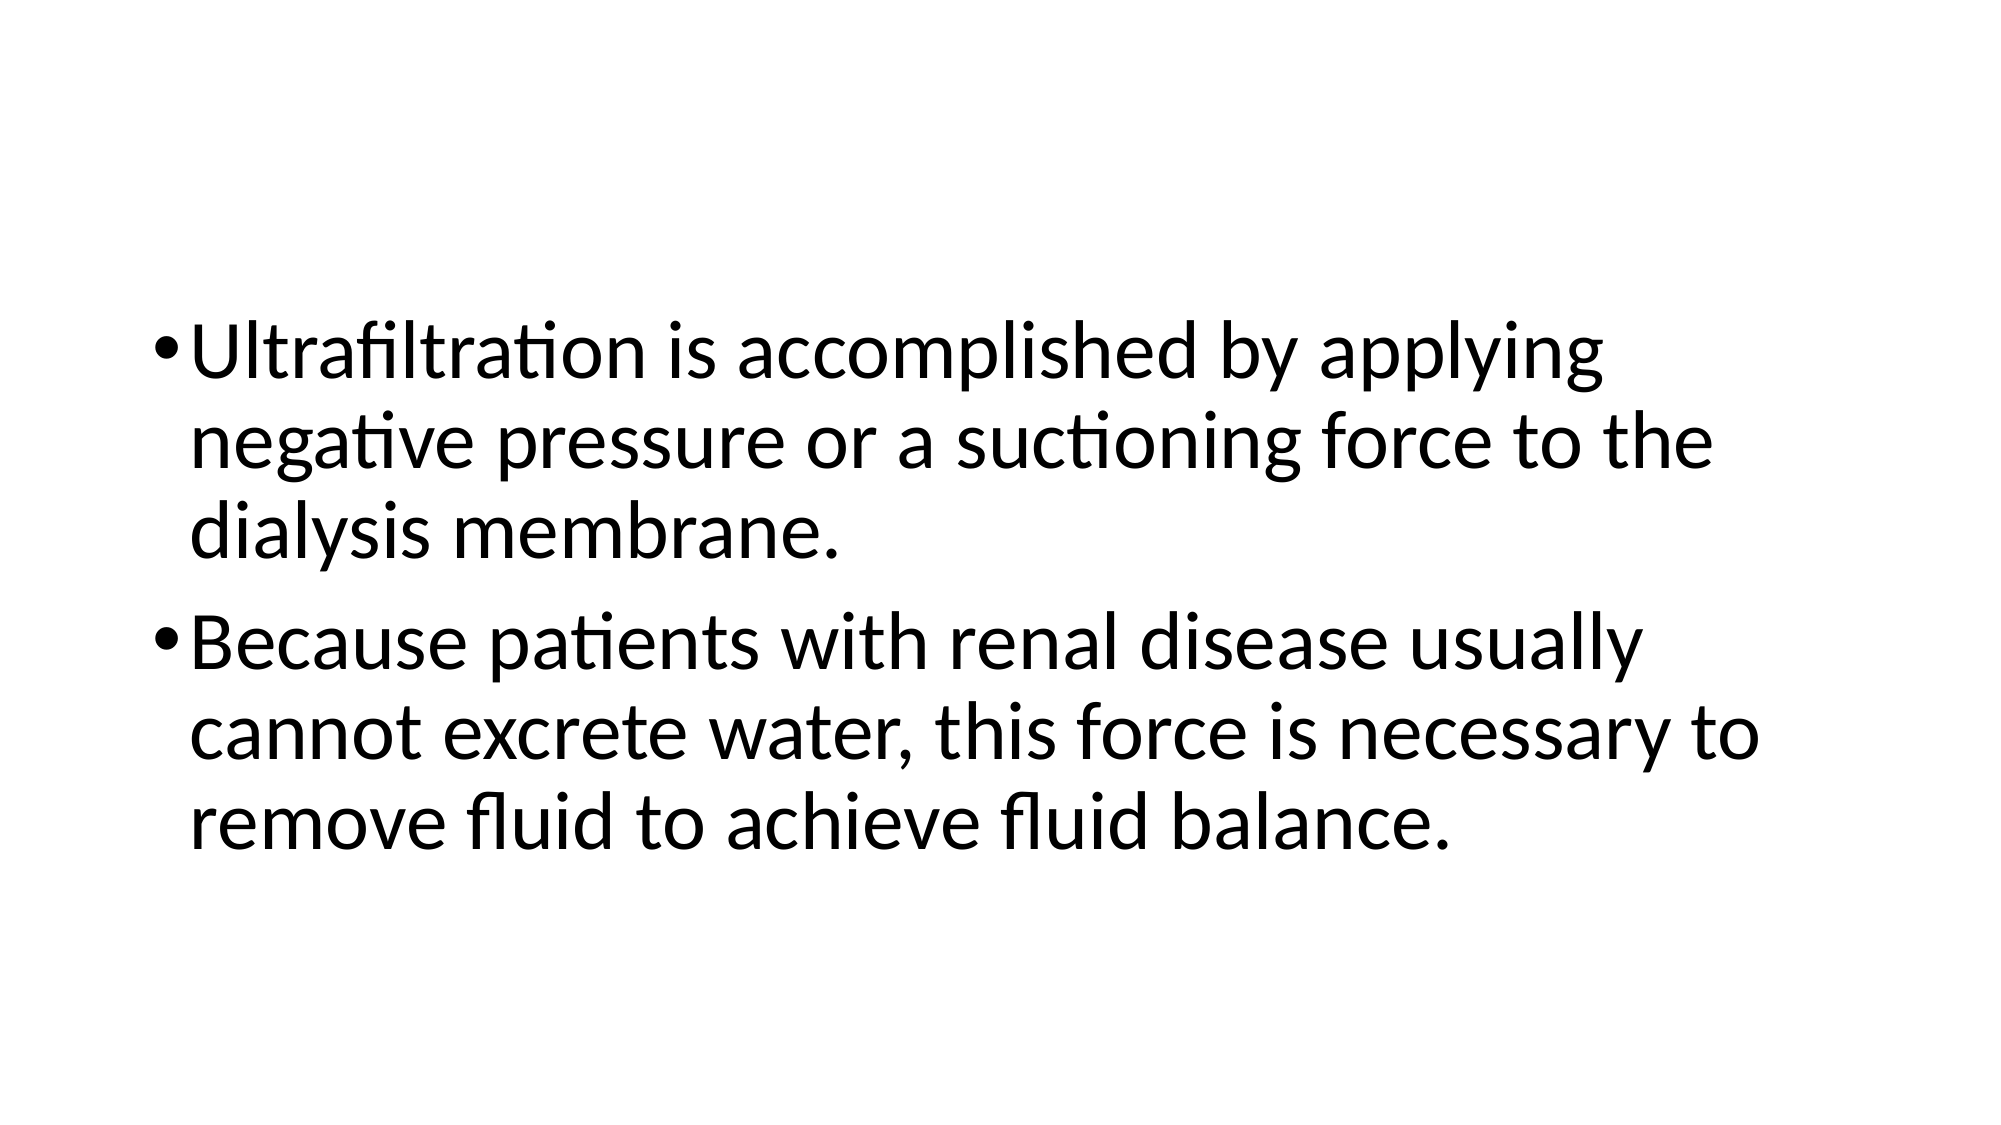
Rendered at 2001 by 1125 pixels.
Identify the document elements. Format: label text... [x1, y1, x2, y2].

list Ultrafiltration is accomplished by applying negative pressure or a suctioning force to the dialysis membrane. Because patients with renal disease usually cannot excrete water, this force is necessary to remove fluid to achieve fluid balance. [137, 299, 1863, 1014]
